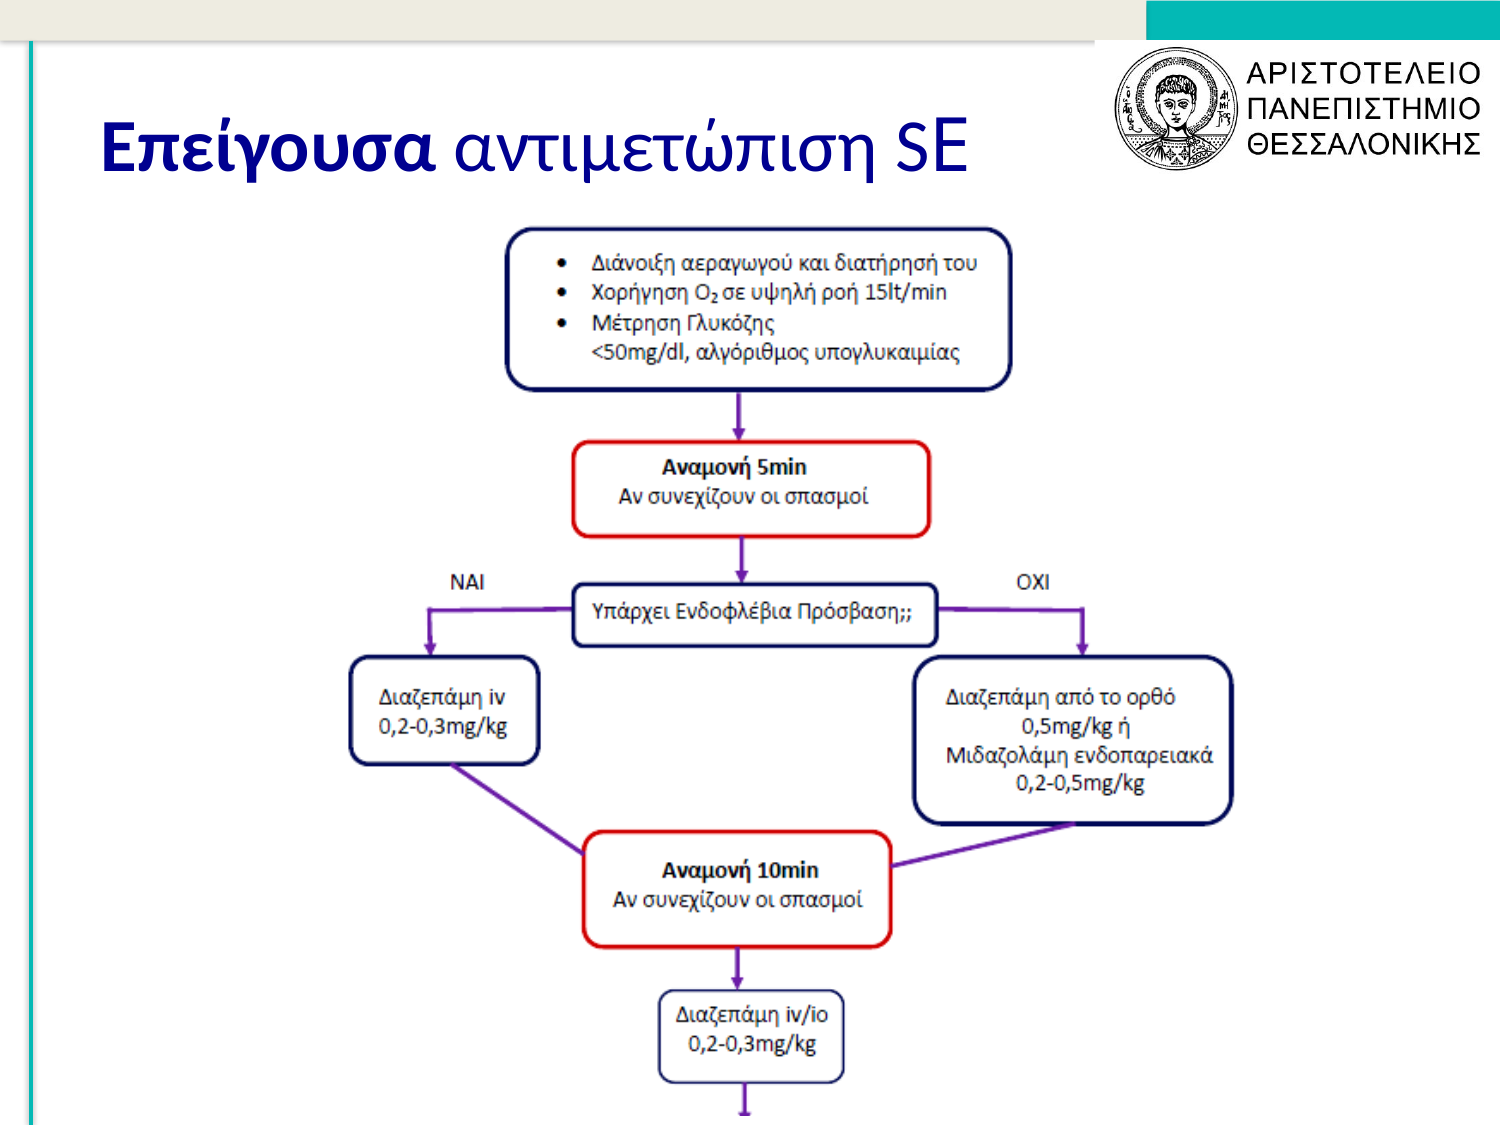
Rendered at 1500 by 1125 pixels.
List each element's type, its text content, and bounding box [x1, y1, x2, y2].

picture [1094, 40, 1500, 177]
title Επείγουσα αντιμετώπιση SE [85, 50, 1080, 231]
text_box [1148, 0, 1500, 39]
text_box [0, 0, 1147, 41]
picture [263, 209, 1265, 1116]
